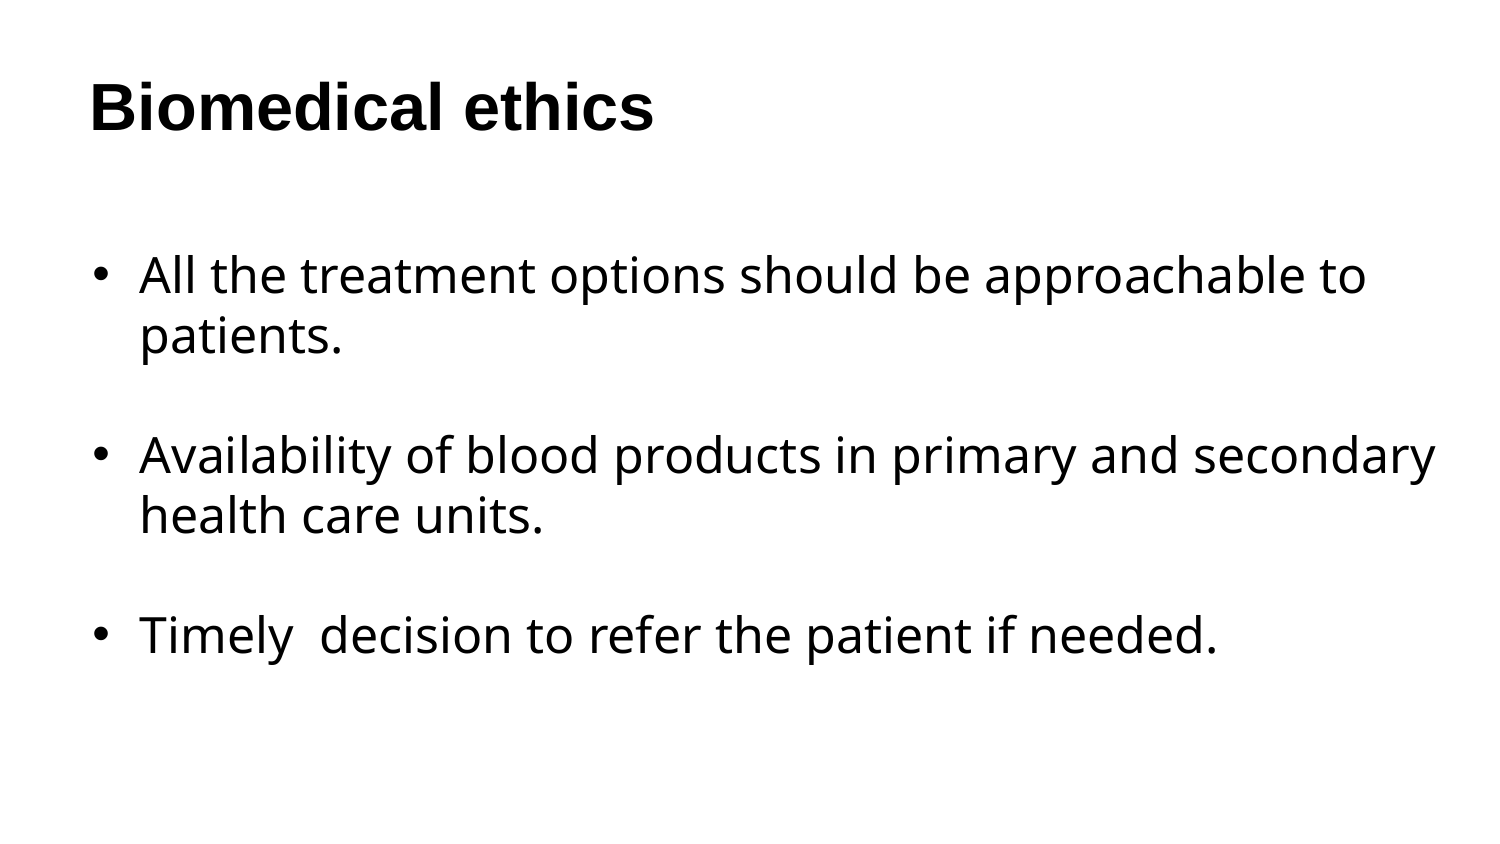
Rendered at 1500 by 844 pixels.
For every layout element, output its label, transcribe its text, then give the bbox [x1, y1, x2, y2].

title Biomedical ethics [74, 33, 1426, 175]
text_box All the treatment options should be approachable to patients. Availability of blood products in primary and secondary health care units. Timely decision to refer the patient if needed. [77, 236, 1463, 671]
